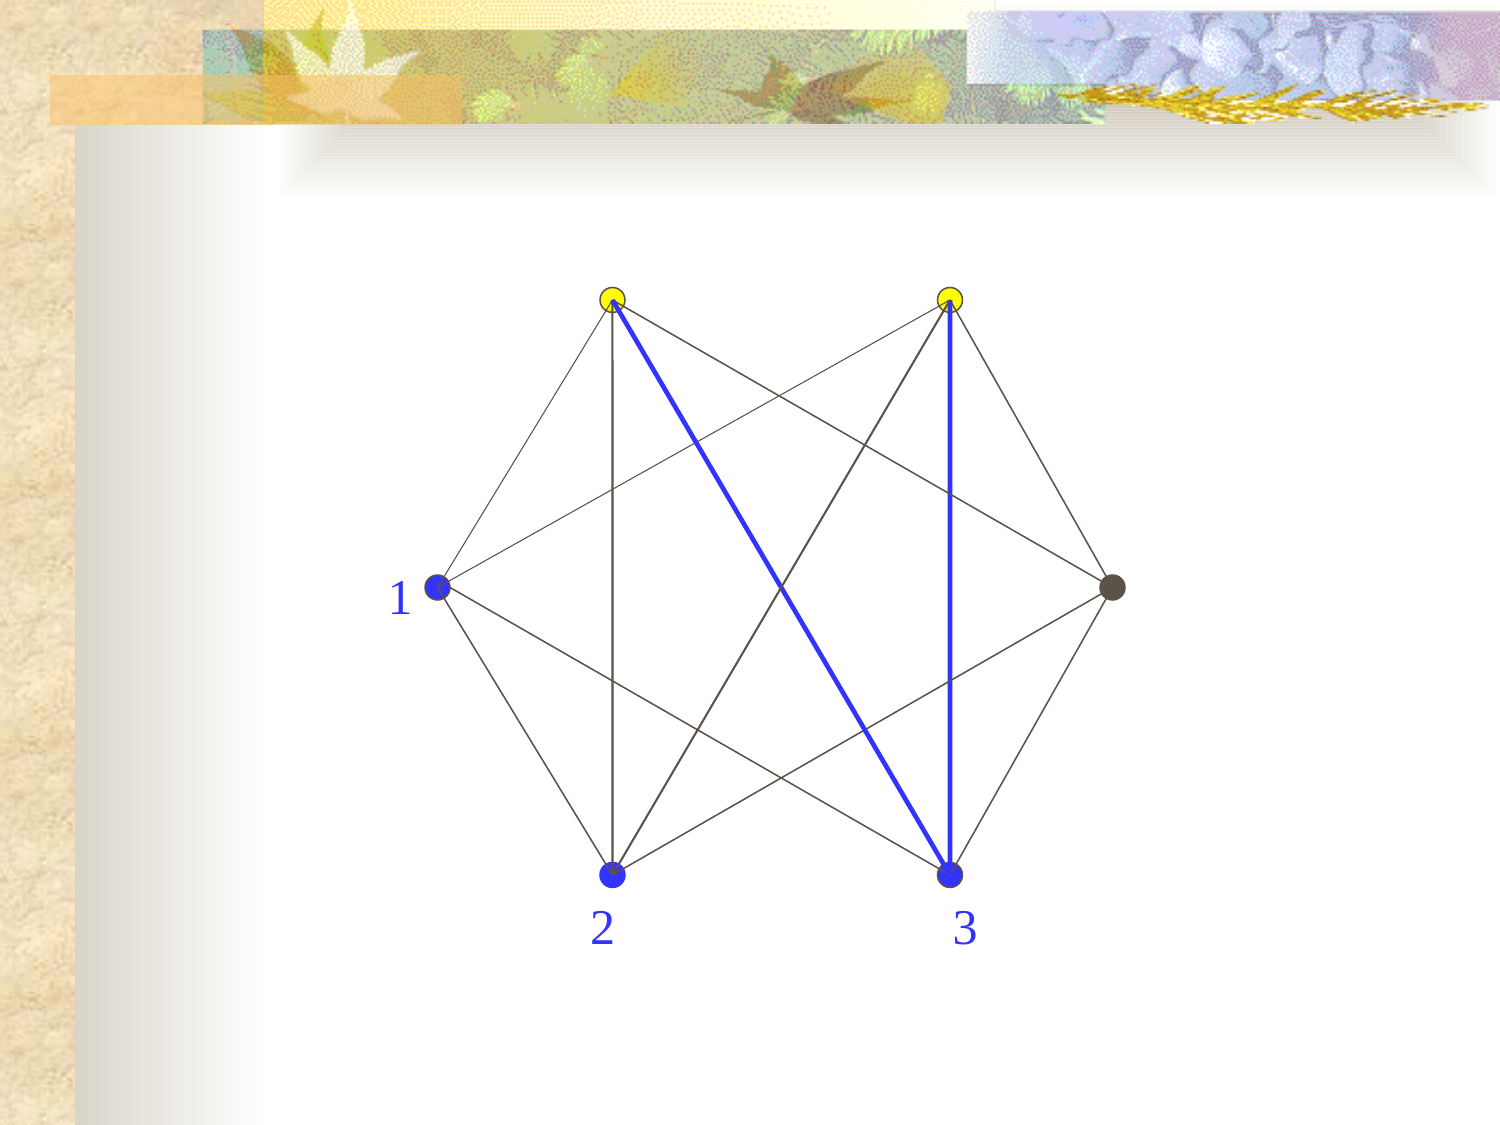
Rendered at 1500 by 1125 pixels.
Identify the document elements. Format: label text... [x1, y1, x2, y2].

text_box 3 [937, 887, 993, 963]
text_box [600, 862, 625, 887]
text_box [937, 287, 963, 313]
text_box [1100, 575, 1126, 601]
text_box [428, 575, 450, 601]
text_box [600, 287, 625, 313]
text_box 1 [372, 556, 428, 632]
picture [0, 0, 1500, 1125]
text_box [937, 862, 963, 887]
text_box 2 [575, 887, 630, 963]
